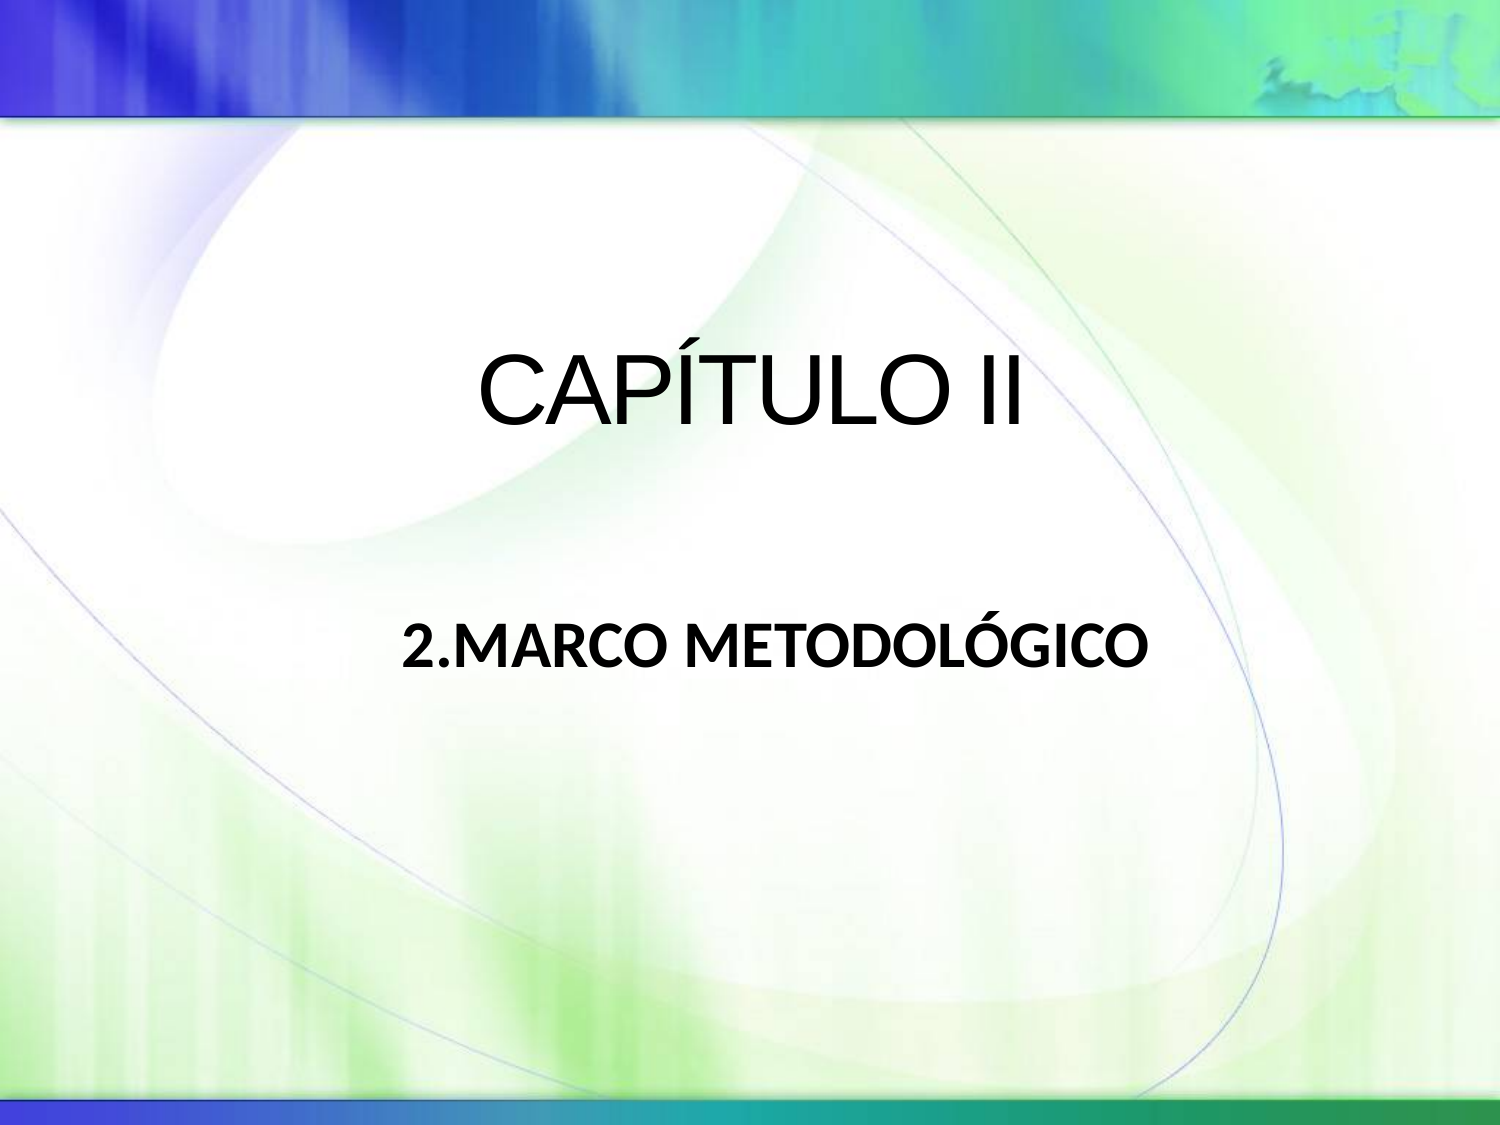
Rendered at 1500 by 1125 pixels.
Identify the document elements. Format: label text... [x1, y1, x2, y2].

title CAPÍTULO II [64, 338, 1440, 448]
list 2.MARCO METODOLÓGICO [88, 609, 1464, 683]
picture [0, 0, 1500, 1125]
